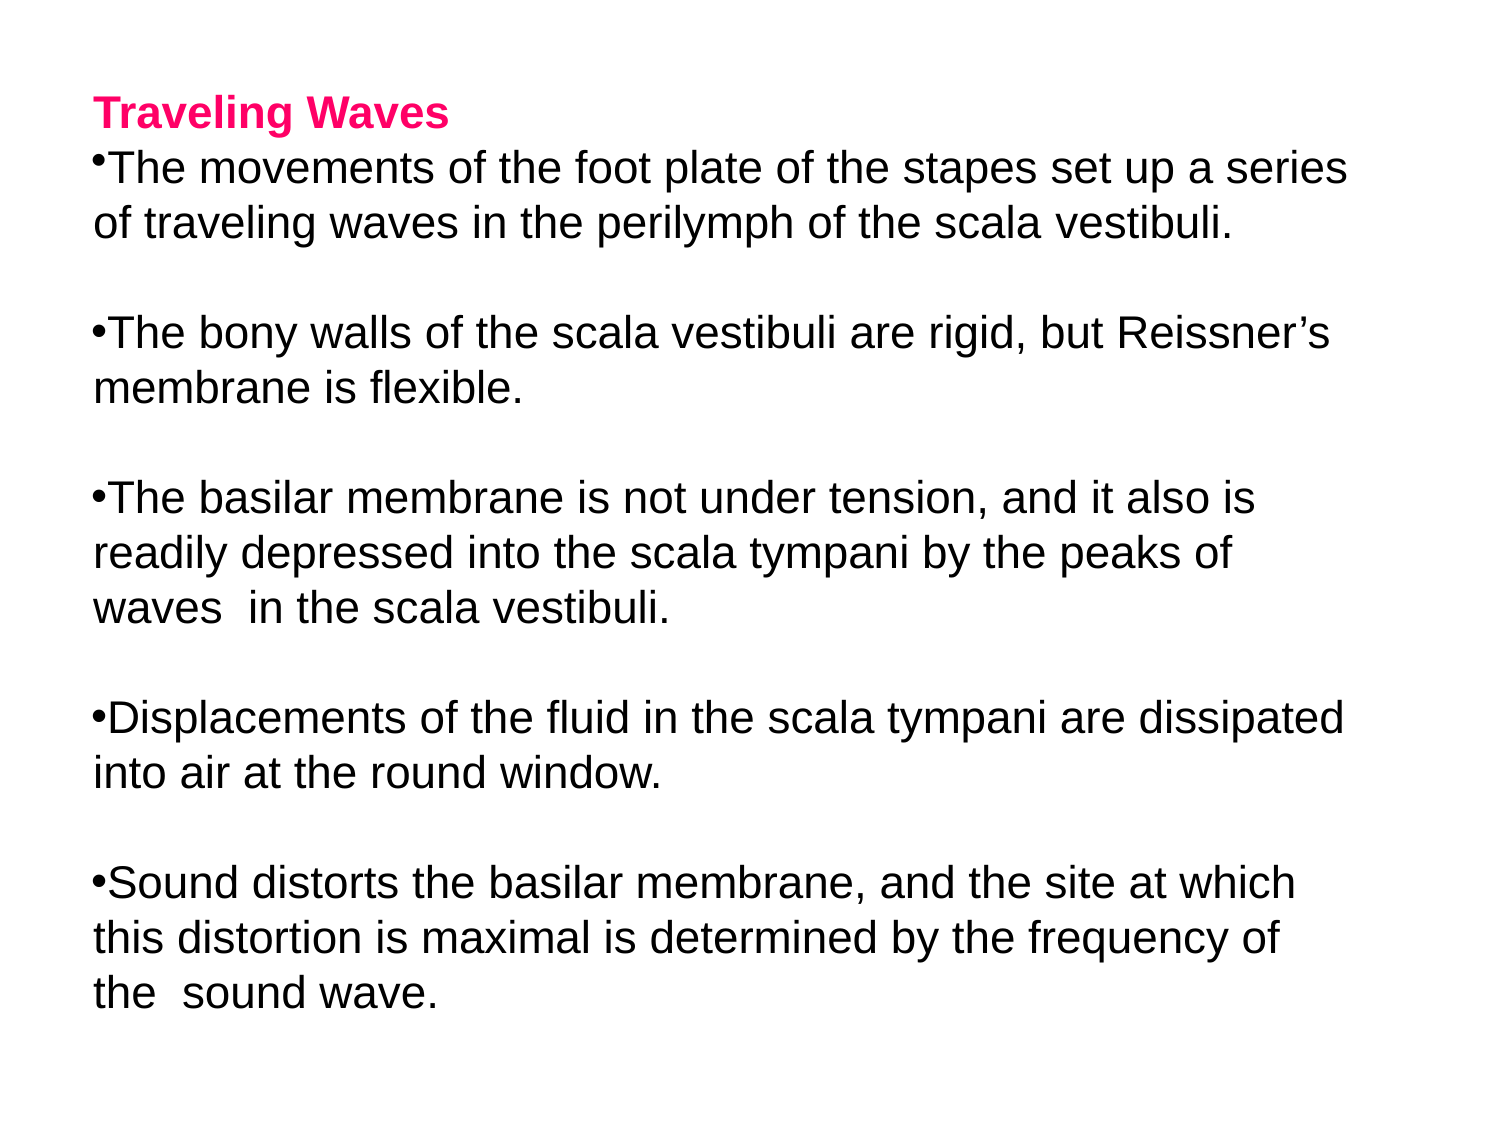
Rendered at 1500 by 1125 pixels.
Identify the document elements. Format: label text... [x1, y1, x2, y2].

text_box Traveling Waves The movements of the foot plate of the stapes set up a series of traveling waves in the perilymph of the scala vestibuli. The bony walls of the scala vestibuli are rigid, but Reissner’s membrane is flexible. The basilar membrane is not under tension, and it also is readily depressed into the scala tympani by the peaks of waves in the scala vestibuli. Displacements of the fluid in the scala tympani are dissipated into air at the round window. Sound distorts the basilar membrane, and the site at which this distortion is maximal is determined by the frequency of the sound wave. [91, 81, 1378, 1019]
